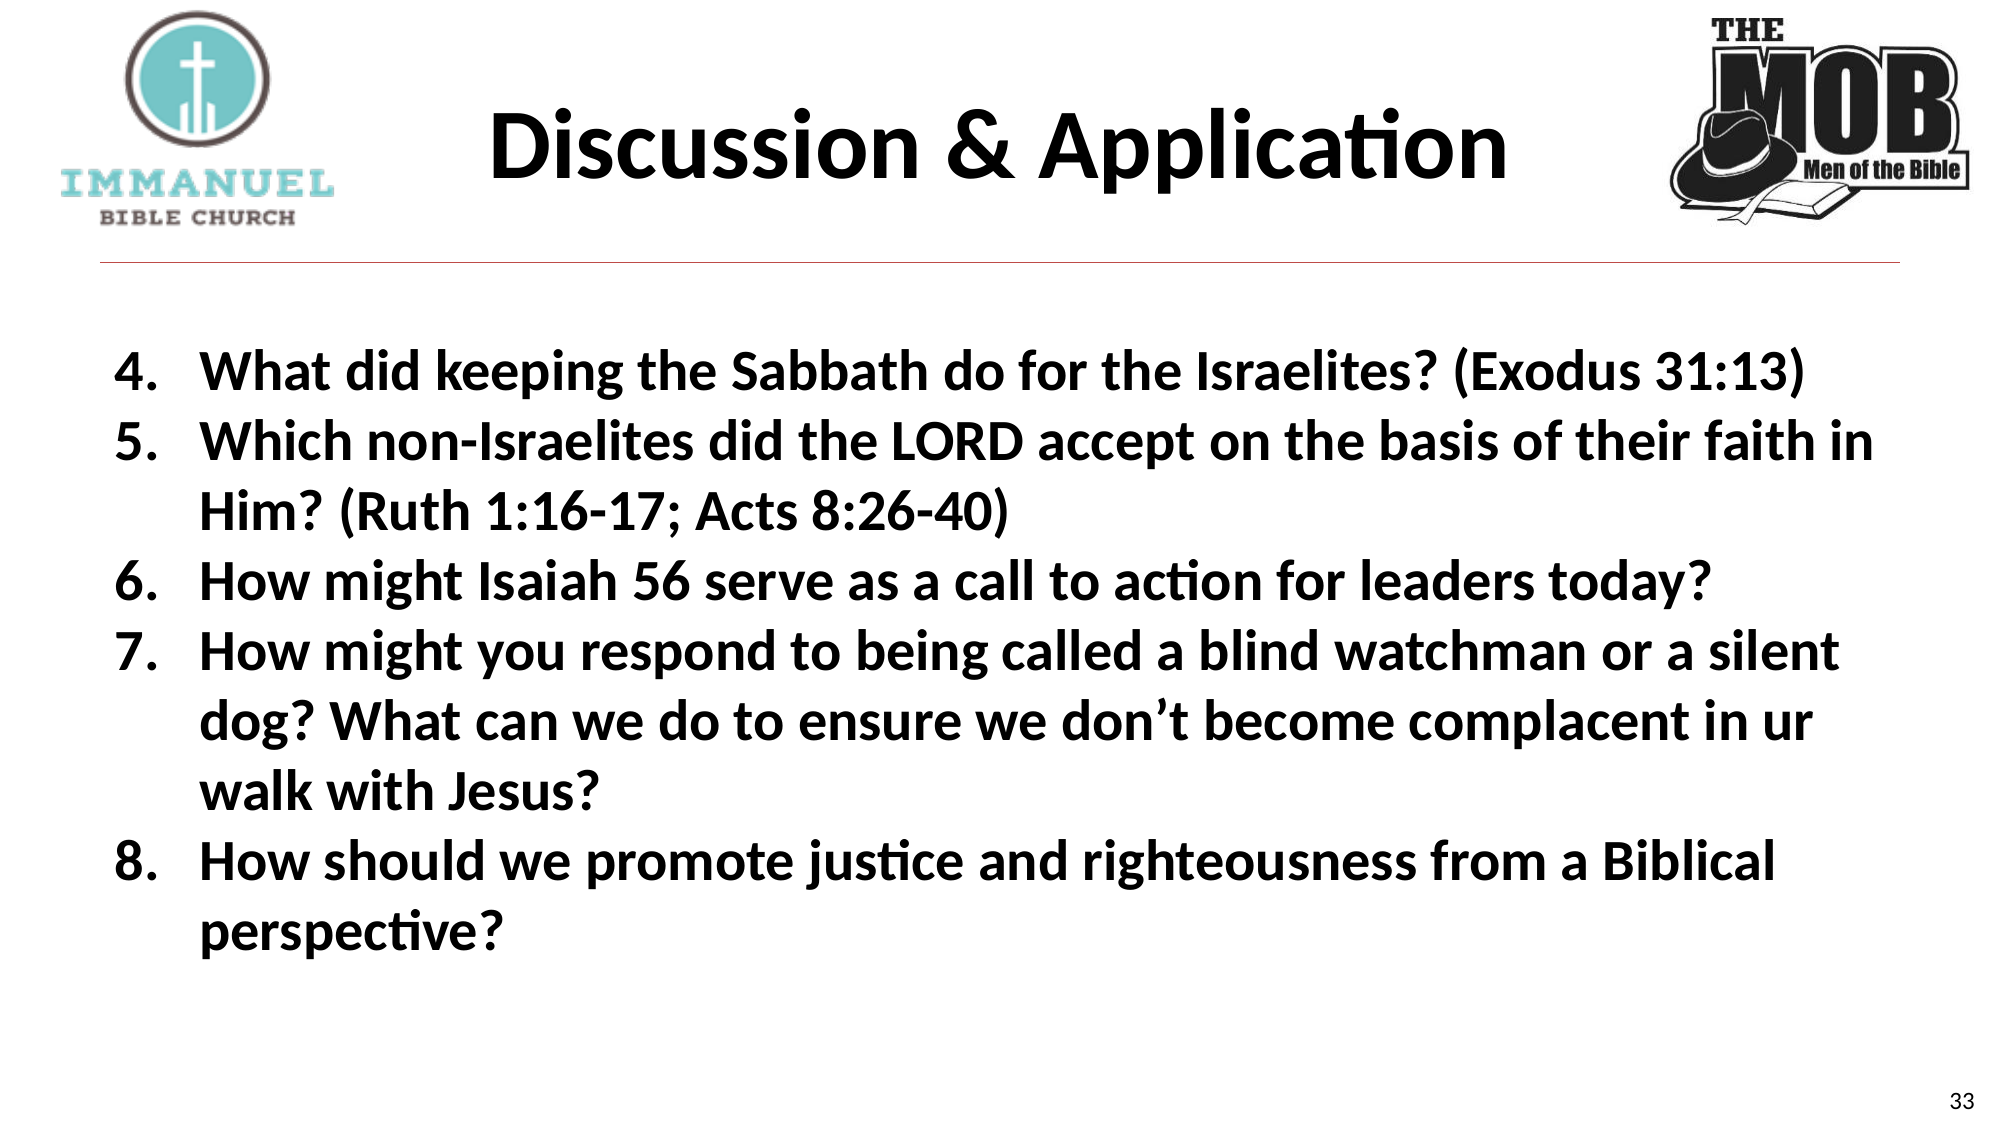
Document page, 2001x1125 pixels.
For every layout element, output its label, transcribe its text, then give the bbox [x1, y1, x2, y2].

list What did keeping the Sabbath do for the Israelites? (Exodus 31:13) Which non-Israelites did the LORD accept on the basis of their faith in Him? (Ruth 1:16-17; Acts 8:26-40) How might Isaiah 56 serve as a call to action for leaders today? How might you respond to being called a blind watchman or a silent dog? What can we do to ensure we don’t become complacent in ur walk with Jesus? How should we promote justice and righteousness from a Biblical perspective? [99, 324, 1900, 1125]
slide_number 33 [1839, 1069, 1990, 1125]
title Discussion & Application [99, 45, 1900, 233]
picture [1662, 18, 1975, 228]
picture [58, 0, 338, 250]
